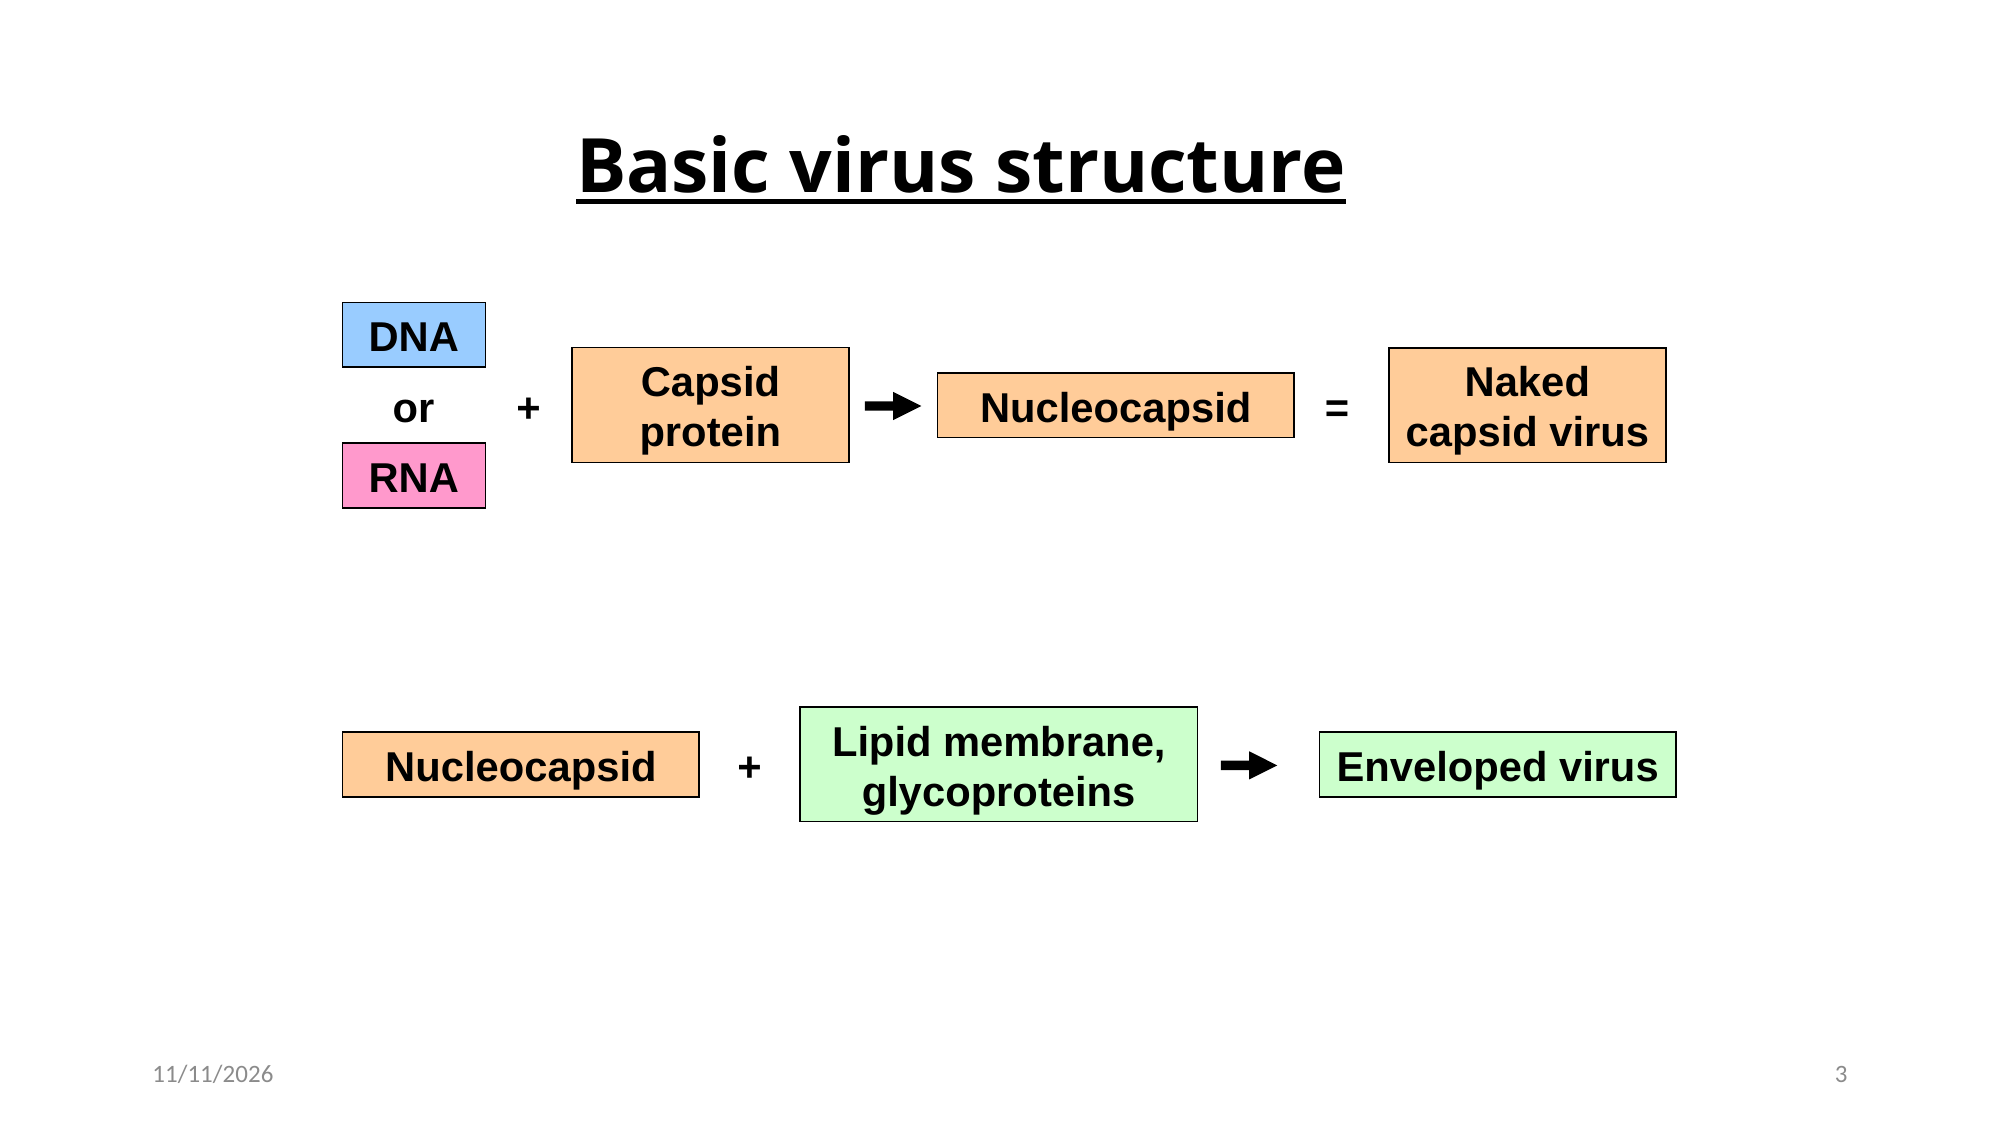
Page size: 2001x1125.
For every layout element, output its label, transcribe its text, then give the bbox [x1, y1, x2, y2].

text_box Nucleocapsid [937, 372, 1294, 438]
text_box + [722, 732, 777, 798]
text_box Enveloped virus [1319, 732, 1676, 797]
text_box Nucleocapsid [342, 732, 700, 797]
text_box [1220, 759, 1278, 772]
text_box Lipid membrane, glycoproteins [800, 706, 1198, 822]
text_box Naked capsid virus [1388, 347, 1666, 463]
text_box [342, 302, 486, 510]
text_box [864, 399, 922, 413]
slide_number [137, 1042, 588, 1103]
text_box + [501, 373, 556, 439]
text_box = [1309, 373, 1365, 439]
slide_number 3 [1412, 1042, 1863, 1103]
title Basic virus structure [275, 59, 1647, 278]
text_box Capsid protein [571, 347, 849, 463]
